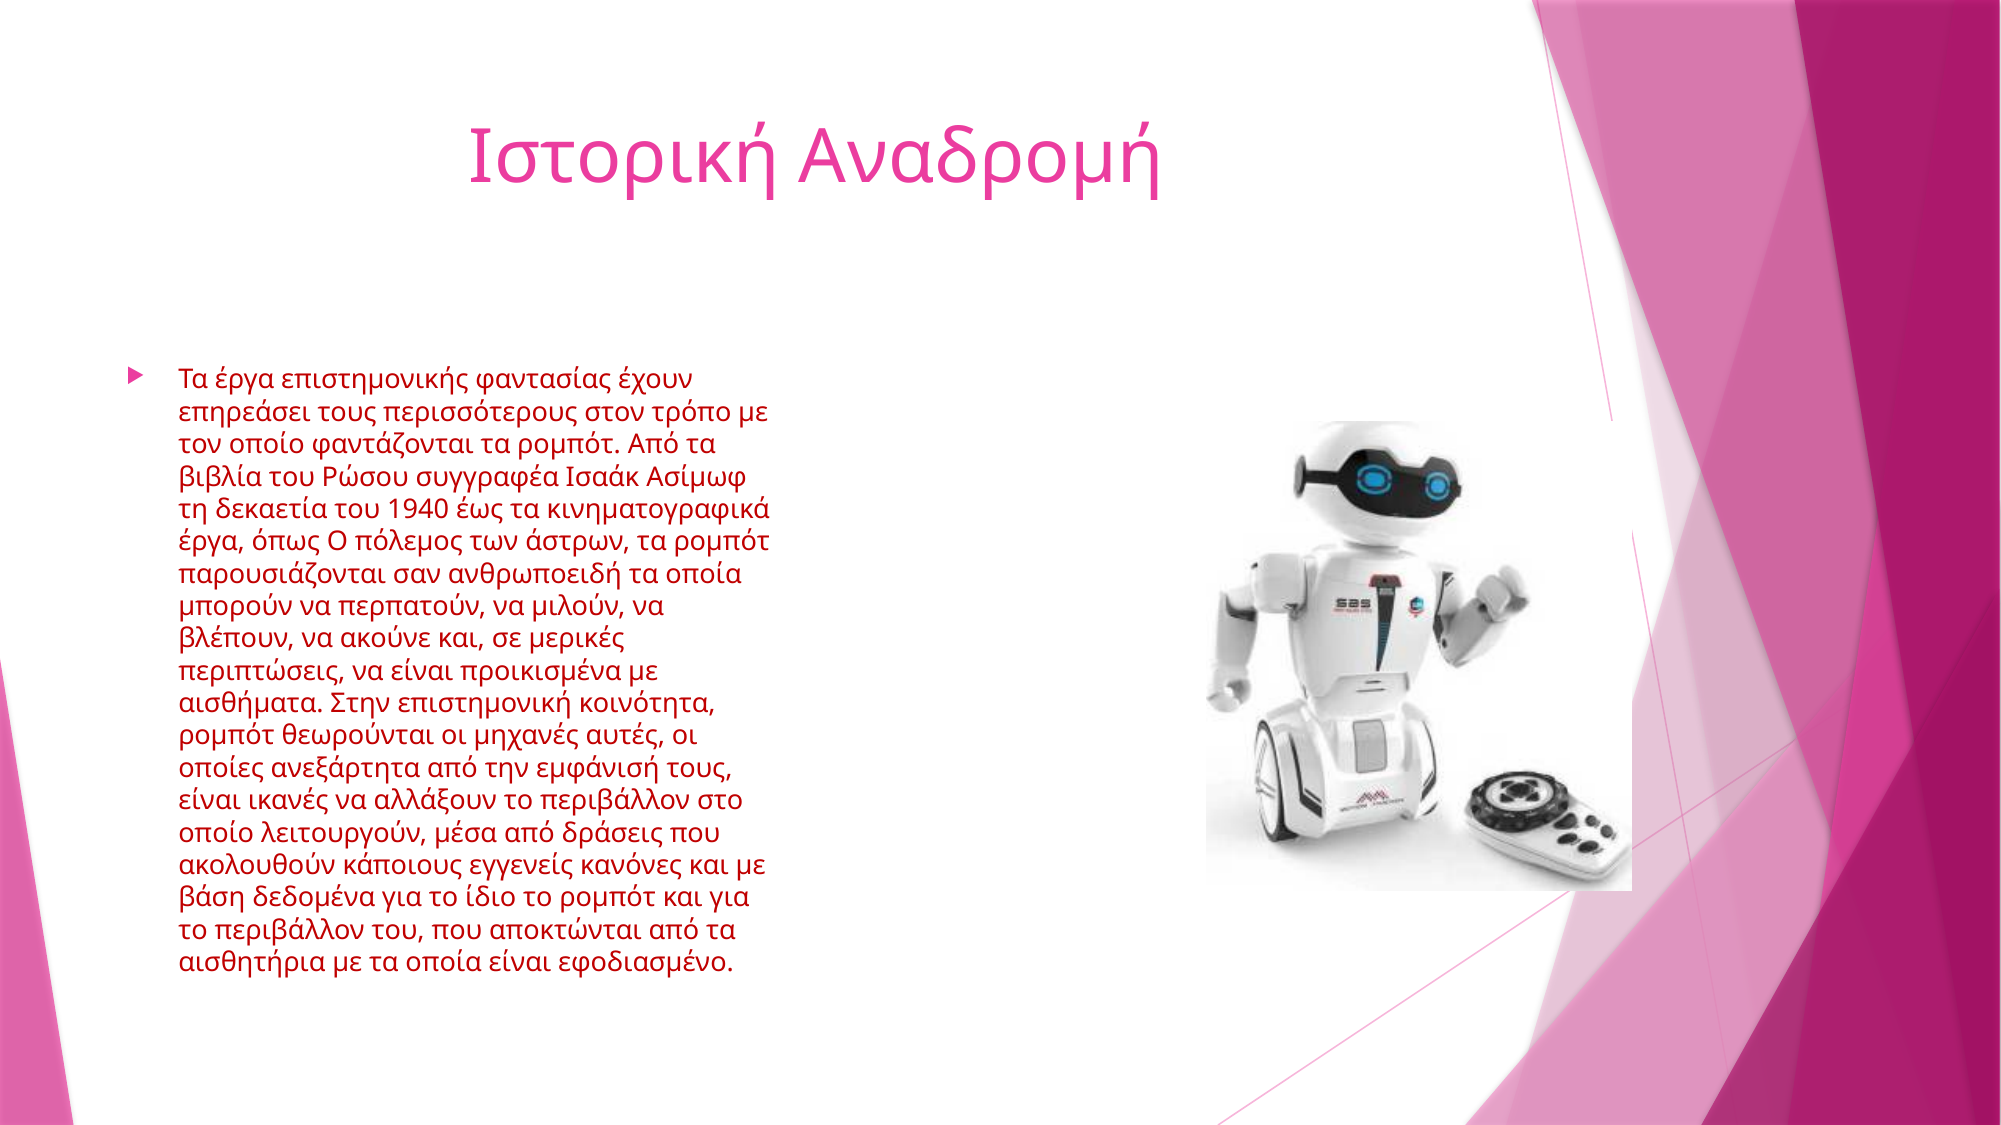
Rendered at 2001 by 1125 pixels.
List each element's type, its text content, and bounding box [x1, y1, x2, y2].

title Ιστορική Αναδρομή [111, 99, 1522, 317]
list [1205, 421, 1632, 892]
list Τα έργα επιστημονικής φαντασίας έχουν επηρεάσει τους περισσότερους στον τρόπο με τον οποίο φαντάζονται τα ρομπότ. Από τα βιβλία του Ρώσου συγγραφέα Ισαάκ Ασίμωφ τη δεκαετία του 1940 έως τα κινηματογραφικά έργα, όπως Ο πόλεμος των άστρων, τα ρομπότ παρουσιάζονται σαν ανθρωποειδή τα οποία μπορούν να περπατούν, να μιλούν, να βλέπουν, να ακούνε και, σε μερικές περιπτώσεις, να είναι προικισμένα με αισθήματα. Στην επιστημονική κοινότητα, ρομπότ θεωρούνται οι μηχανές αυτές, οι οποίες ανεξάρτητα από την εμφάνισή τους, είναι ικανές να αλλάξουν το περιβάλλον στο οποίο λειτουργούν, μέσα από δράσεις που ακολουθούν κάποιους εγγενείς κανόνες και με βάση δεδομένα για το ίδιο το ρομπότ και για το περιβάλλον του, που αποκτώνται από τα αισθητήρια με τα οποία είναι εφοδιασμένο. [111, 354, 798, 992]
